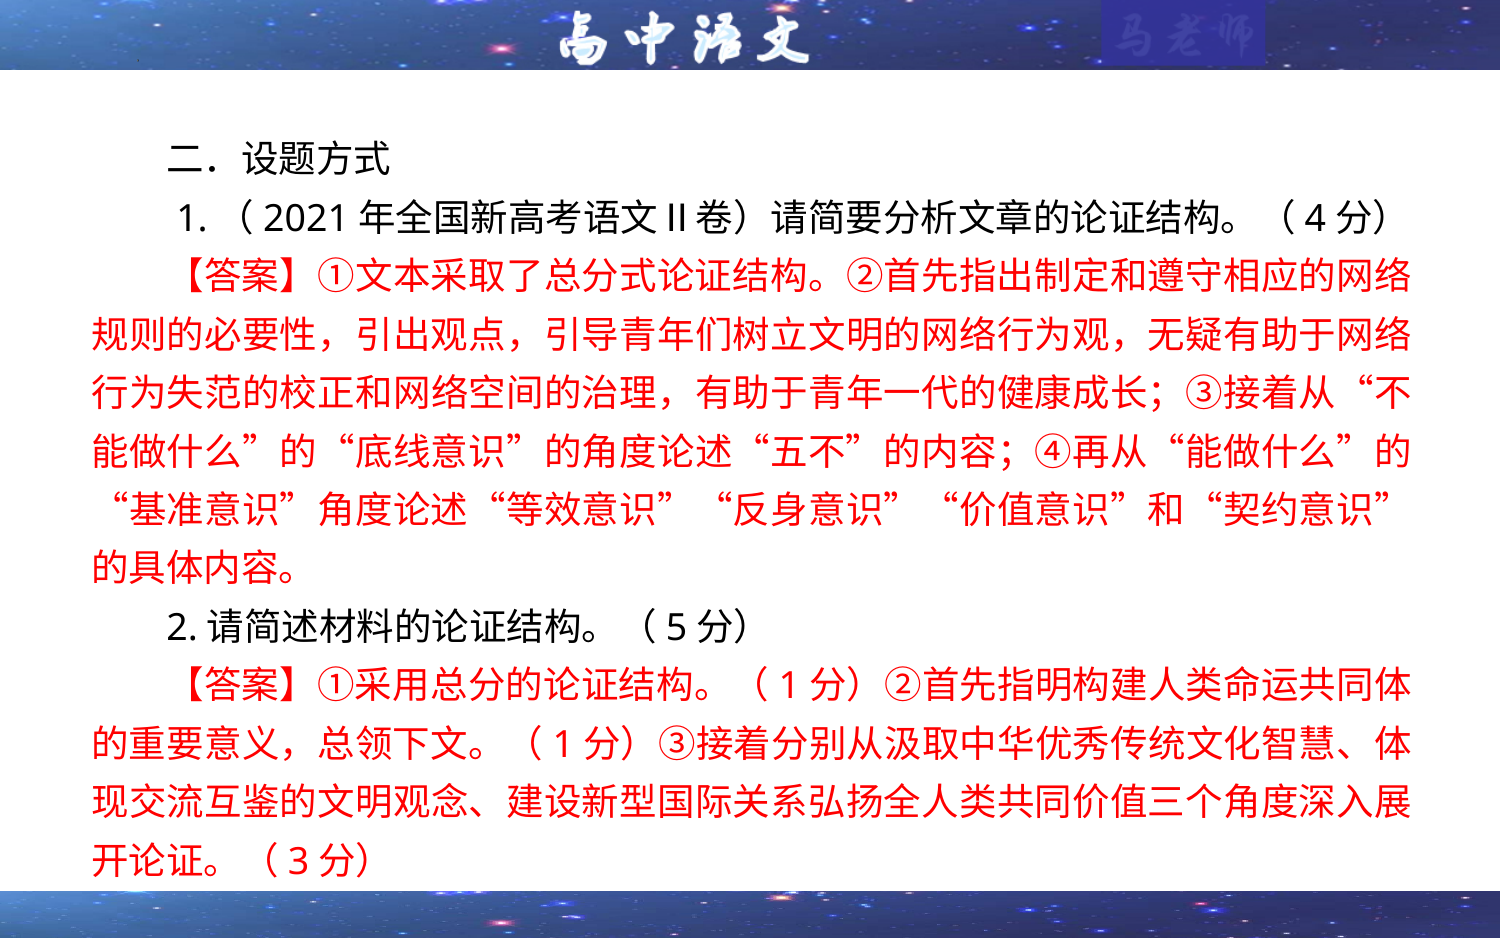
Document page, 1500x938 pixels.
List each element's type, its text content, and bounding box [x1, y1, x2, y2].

list 二．设题方式 1.（2021年全国新高考语文Ⅱ卷）请简要分析文章的论证结构。（4分） 【答案】①文本采取了总分式论证结构。②首先指出制定和遵守相应的网络规则的必要性，引出观点，引导青年们树立文明的网络行为观，无疑有助于网络行为失范的校正和网络空间的治理，有助于青年一代的健康成长；③接着从“不能做什么”的“底线意识”的角度论述“五不”的内容；④再从“能做什么”的“基准意识”角度论述“等效意识”“反身意识”“价值意识”和“契约意识”的具体内容。 2.请简述材料的论证结构。（5分） 【答案】①采用总分的论证结构。（1分）②首先指明构建人类命运共同体的重要意义，总领下文。（1分）③接着分别从汲取中华优秀传统文化智慧、体现交流互鉴的文明观念、建设新型国际关系弘扬全人类共同价值三个角度深入展开论证。（3分） [76, 114, 1427, 767]
table_cell 2024 [0, 891, 1500, 938]
picture [0, 0, 1500, 70]
text_box [1101, 0, 1266, 66]
